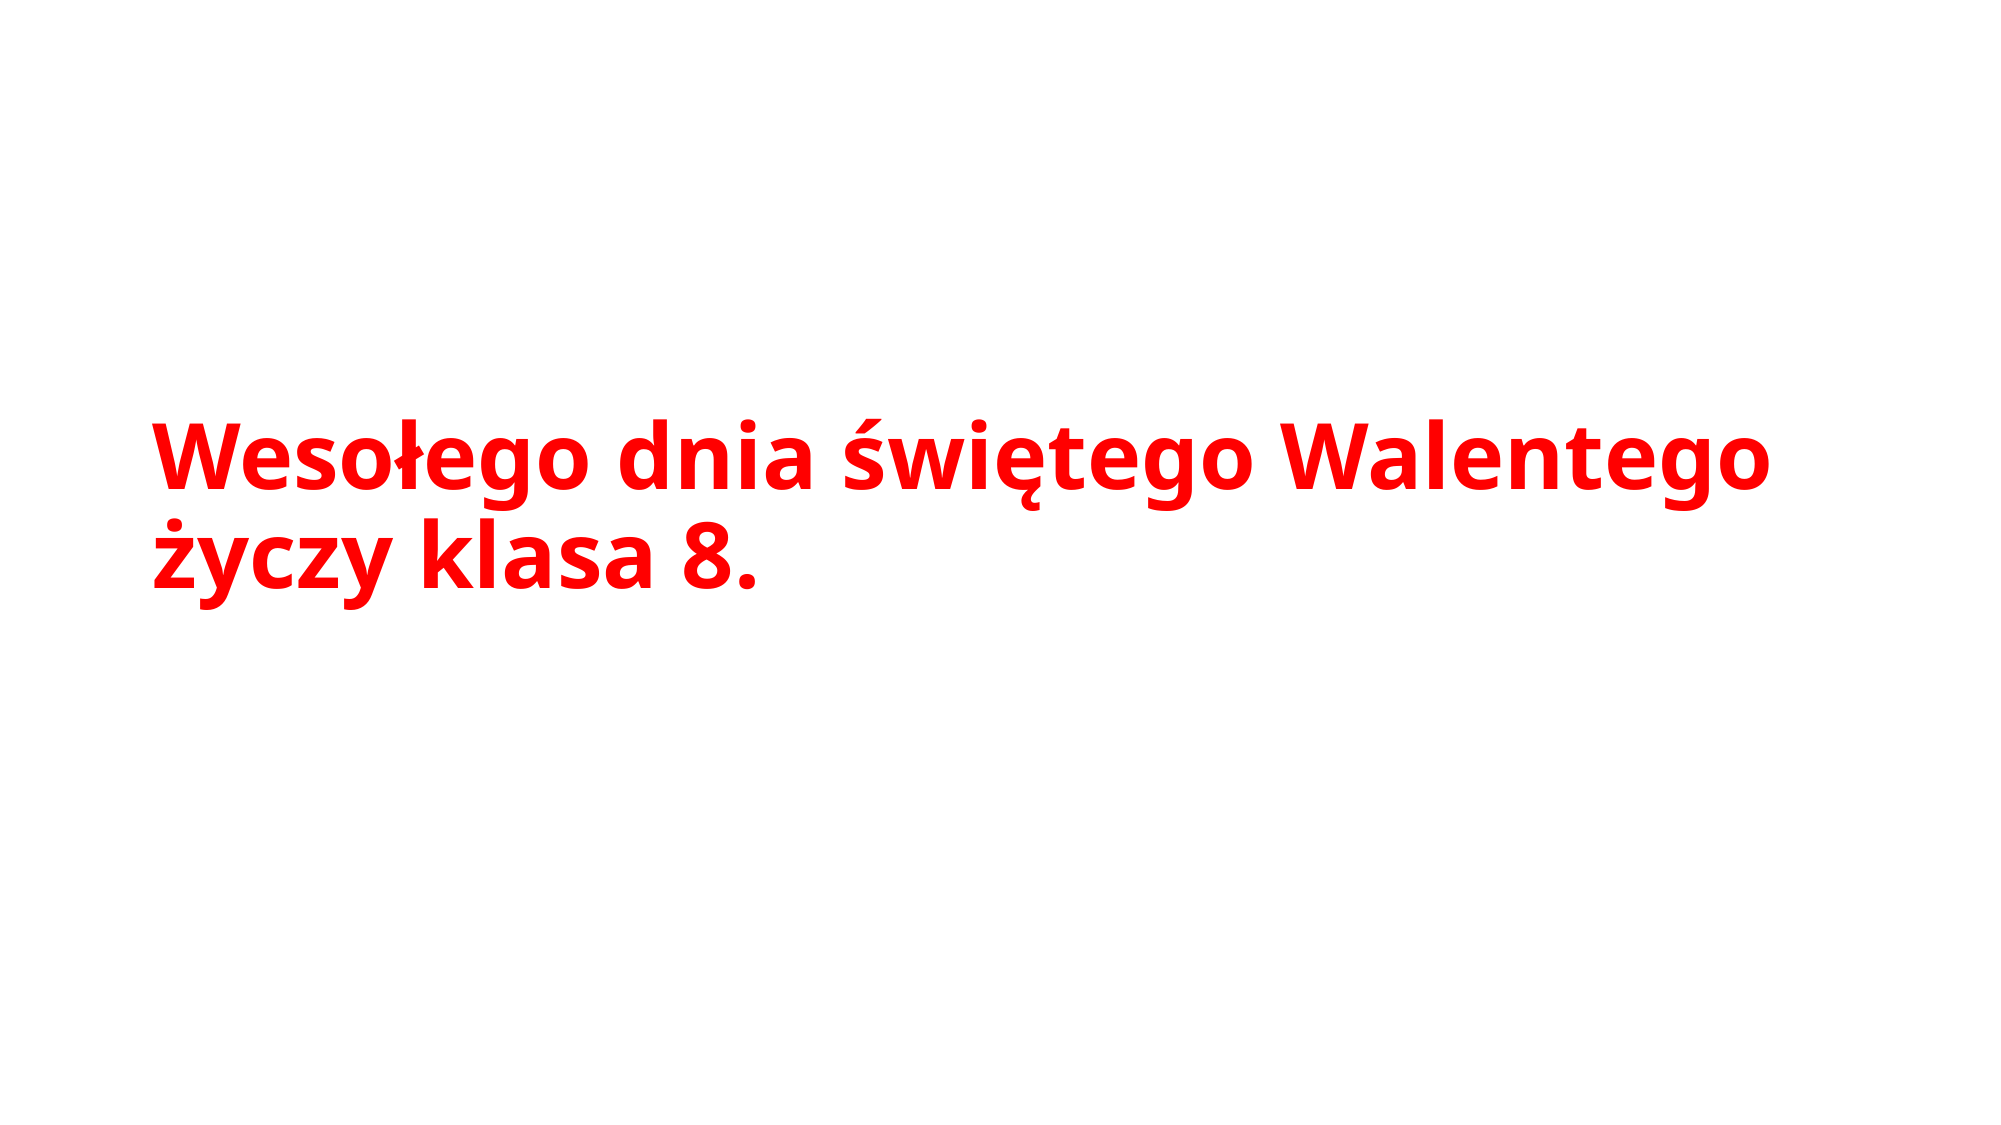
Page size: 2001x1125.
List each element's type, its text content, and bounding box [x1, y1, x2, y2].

title Wesołego dnia świętego Walentego życzy klasa 8. [137, 400, 1863, 618]
